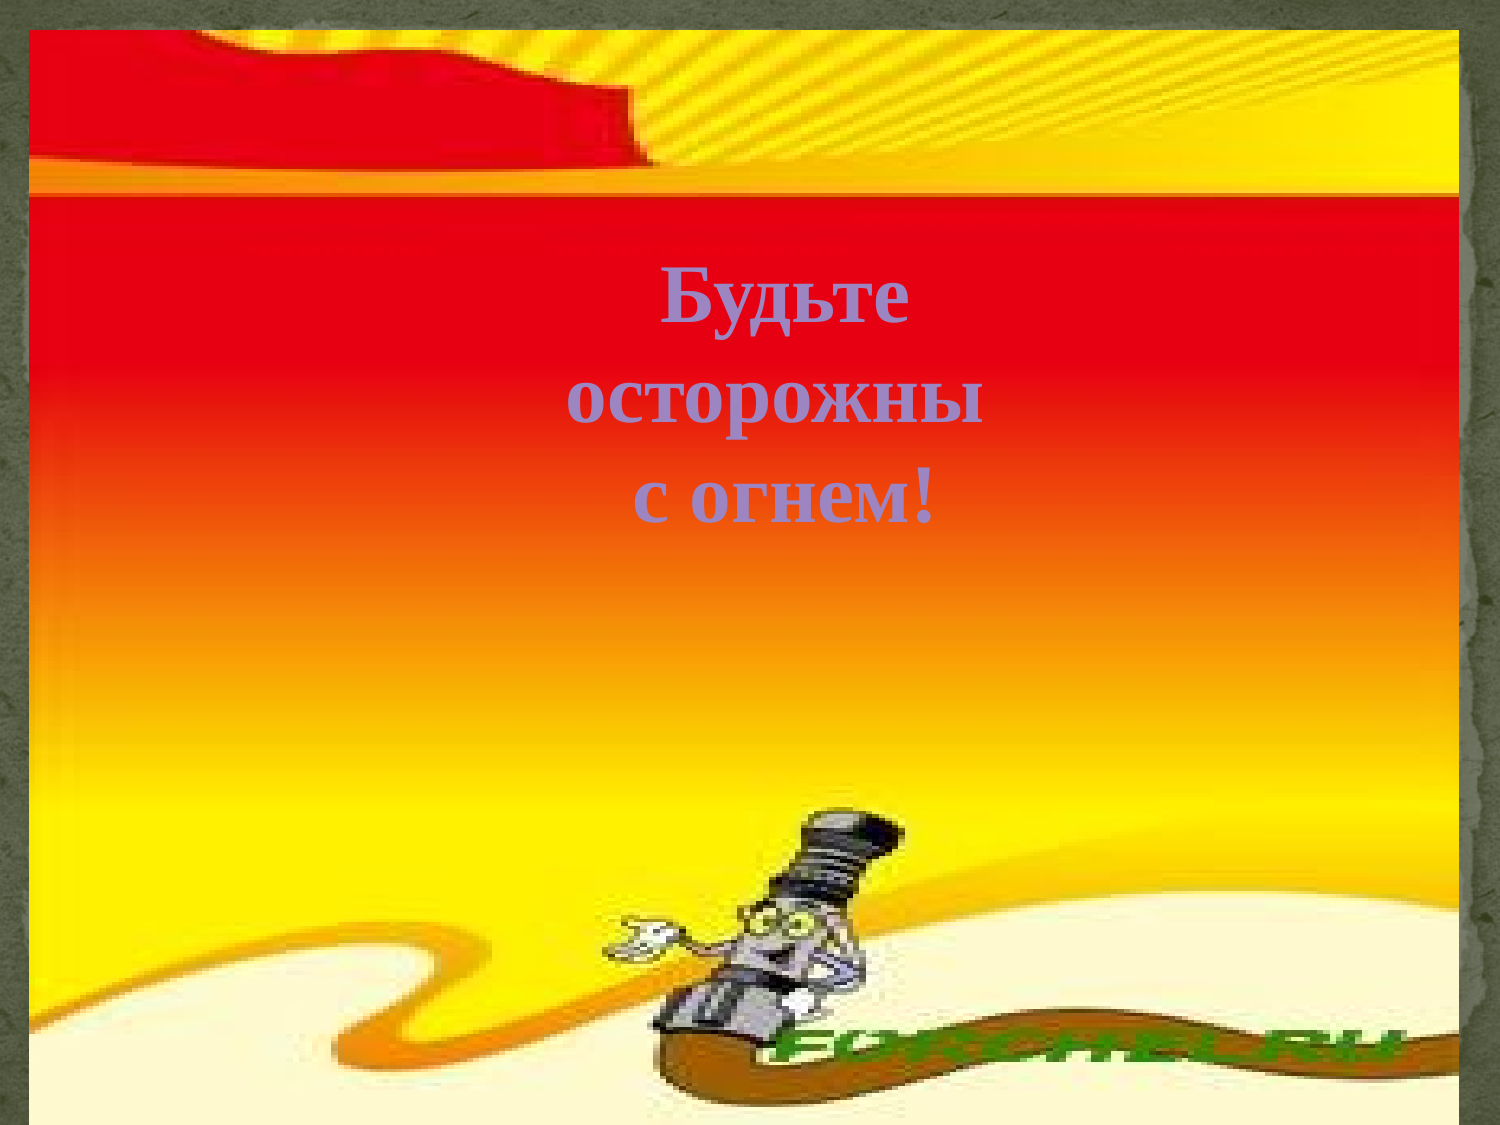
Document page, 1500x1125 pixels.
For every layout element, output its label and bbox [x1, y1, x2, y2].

list [33, 34, 1456, 1122]
